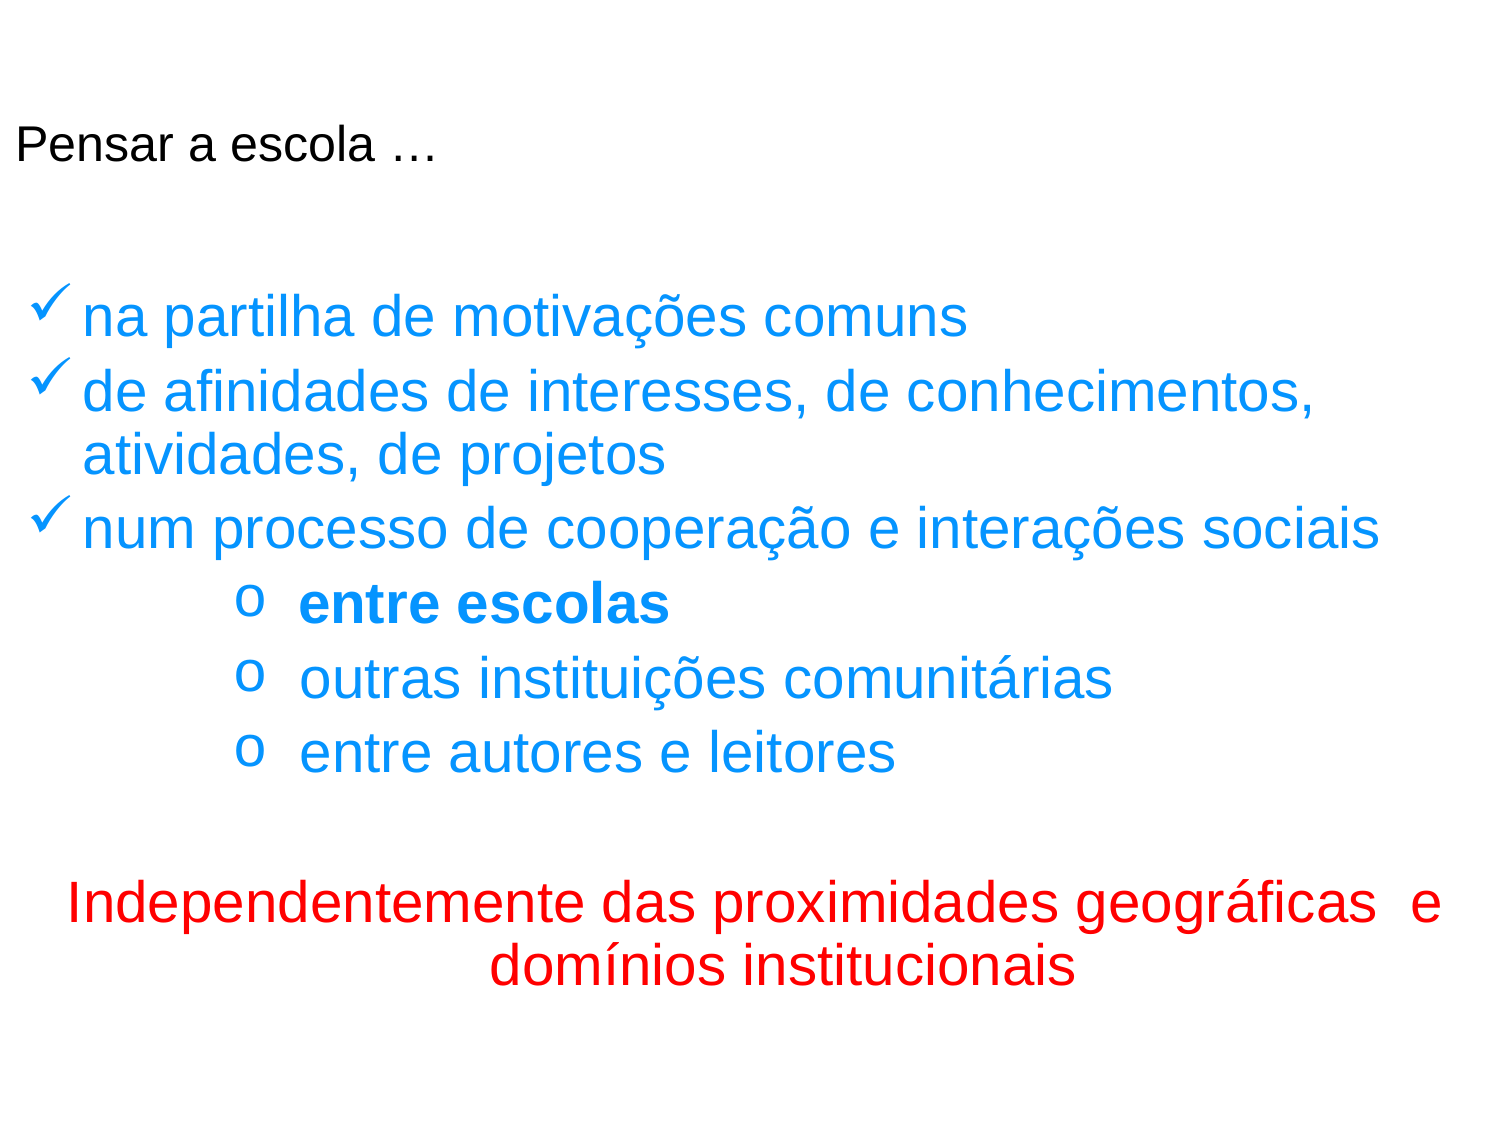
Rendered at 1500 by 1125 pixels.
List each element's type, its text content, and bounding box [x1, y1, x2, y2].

title Pensar a escola … [0, 42, 1500, 240]
list na partilha de motivações comuns de afinidades de interesses, de conhecimentos, atividades, de projetos num processo de cooperação e interações sociais entre escolas outras instituições comunitárias entre autores e leitores Independentemente das proximidades geográficas e domínios institucionais [11, 278, 1500, 1047]
